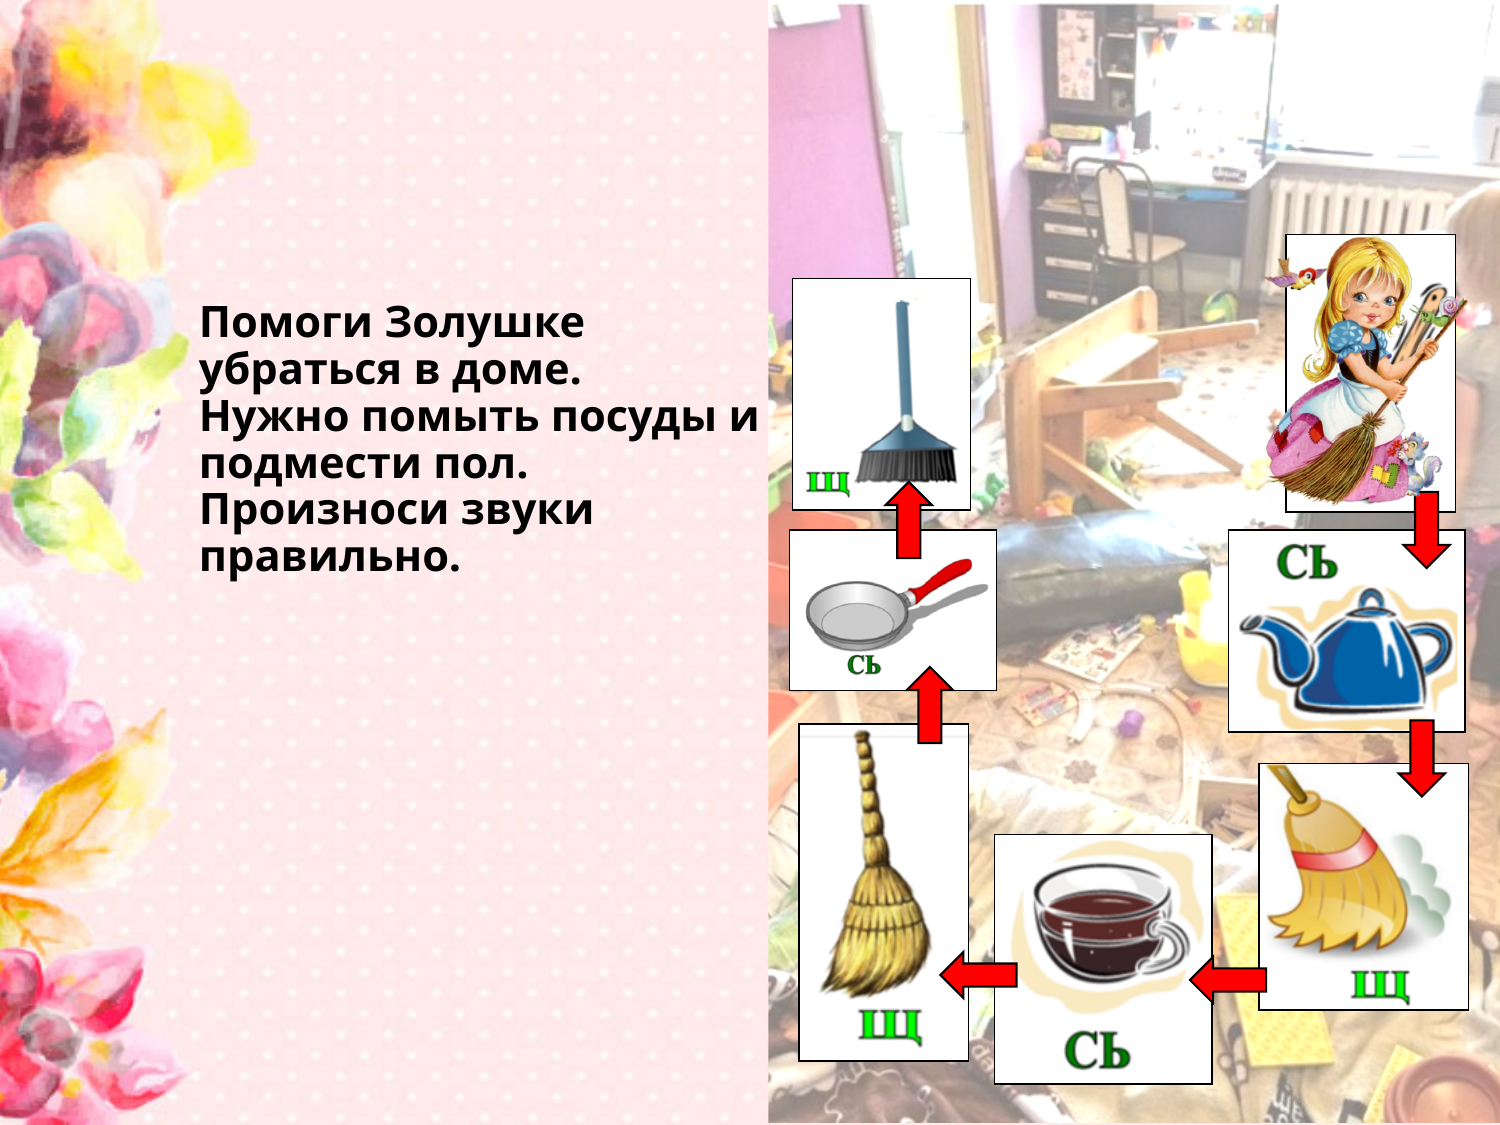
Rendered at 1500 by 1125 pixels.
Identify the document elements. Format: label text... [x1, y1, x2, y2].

picture [0, 0, 1500, 1125]
title Помоги Золушке убраться в доме. Нужно помыть посуды и подмести пол. Произноси звуки правильно. [183, 292, 768, 589]
